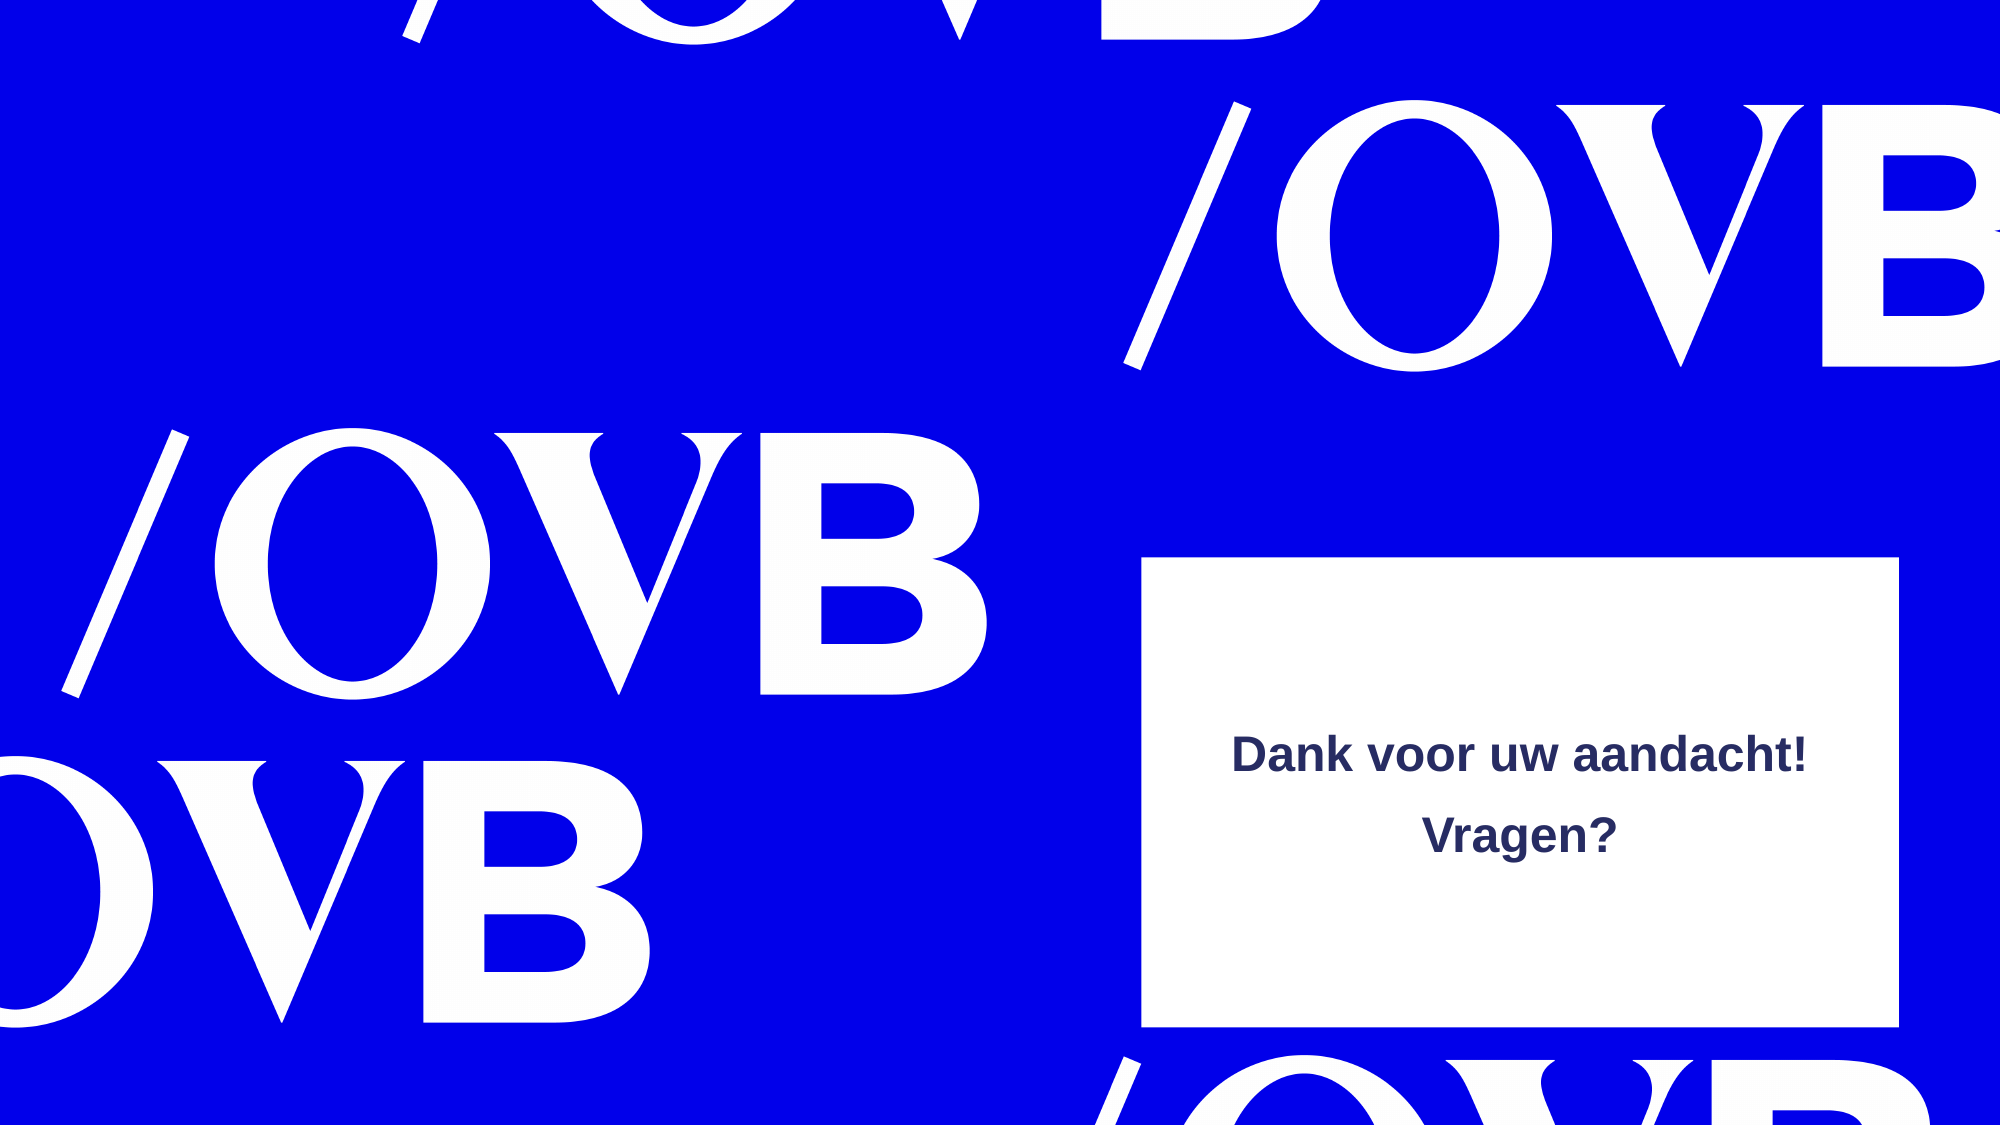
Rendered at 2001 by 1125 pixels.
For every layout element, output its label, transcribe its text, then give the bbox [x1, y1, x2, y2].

picture [1000, 1028, 2000, 1125]
list Dank voor uw aandacht! Vragen? [1141, 557, 1899, 1028]
picture [389, 0, 1390, 64]
picture [48, 401, 1049, 719]
picture [1110, 73, 2001, 391]
picture [0, 729, 712, 1047]
